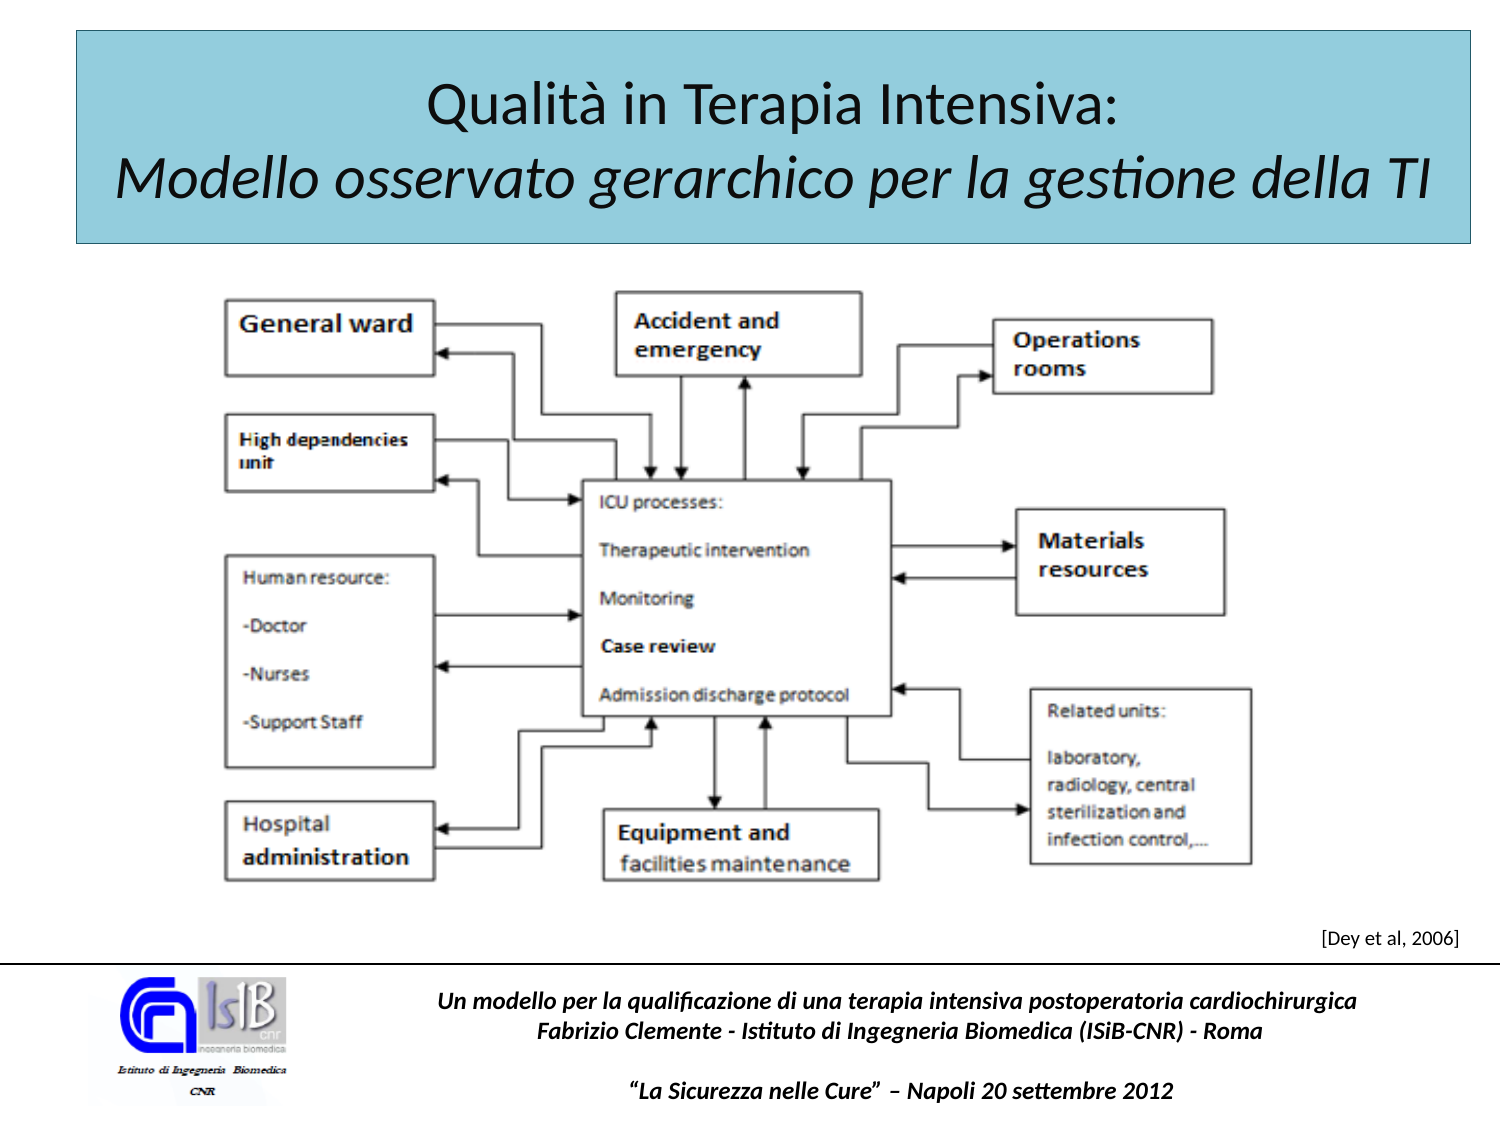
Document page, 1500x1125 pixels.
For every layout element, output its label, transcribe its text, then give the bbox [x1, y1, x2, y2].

text_box Qualità in Terapia Intensiva: Modello osservato gerarchico per la gestione della TI [76, 30, 1471, 244]
picture [88, 965, 325, 1106]
text_box [Dey et al, 2006] [1306, 916, 1475, 957]
picture [182, 255, 1282, 906]
footer Un modello per la qualificazione di una terapia intensiva postoperatoria cardiochirurgica Fabrizio Clemente - Istituto di Ingegneria Biomedica (ISiB-CNR) - Roma “La Sicurezza nelle Cure” – Napoli 20 settembre 2012 [407, 964, 1395, 1125]
